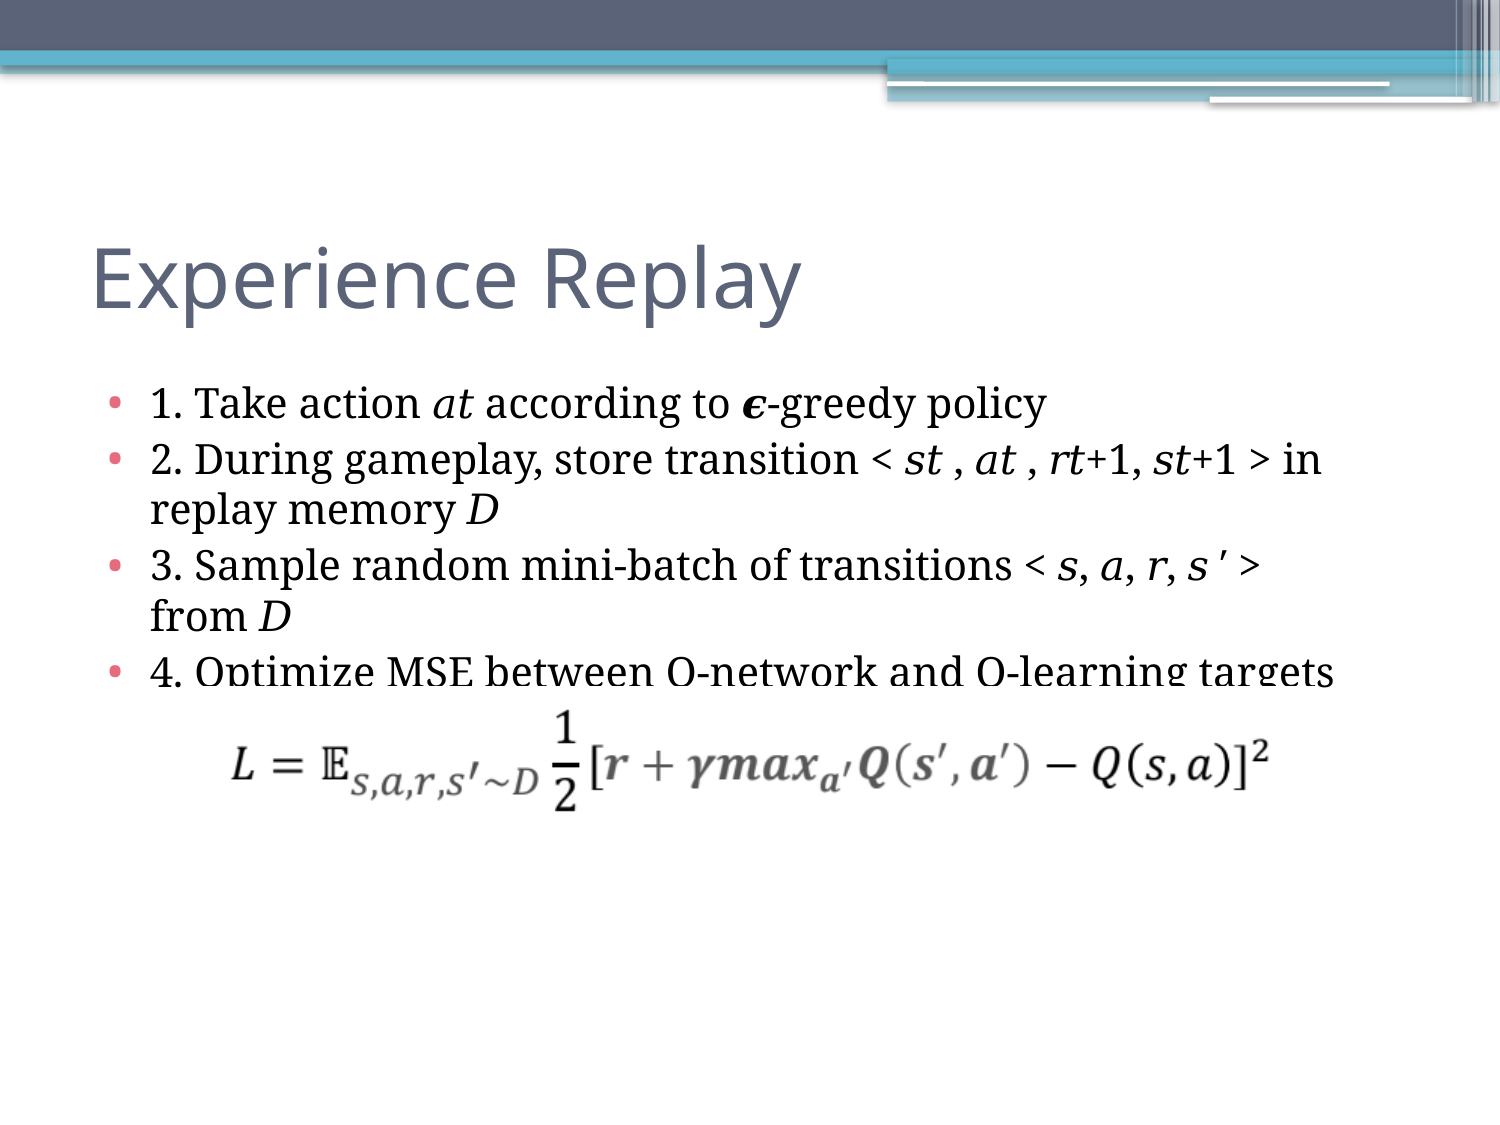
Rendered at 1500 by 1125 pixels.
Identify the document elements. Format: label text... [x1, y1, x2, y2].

list 1. Take action 𝑎𝑡 according to 𝝐-greedy policy 2. During gameplay, store transition < 𝑠𝑡 , 𝑎𝑡 , 𝑟𝑡+1, 𝑠𝑡+1 > in replay memory 𝐷 3. Sample random mini-batch of transitions < 𝑠, 𝑎, 𝑟, 𝑠 ′ > from 𝐷 4. Optimize MSE between Q-network and Q-learning targets [75, 368, 1425, 1079]
picture [182, 686, 1318, 906]
title Experience Replay [75, 187, 1425, 363]
